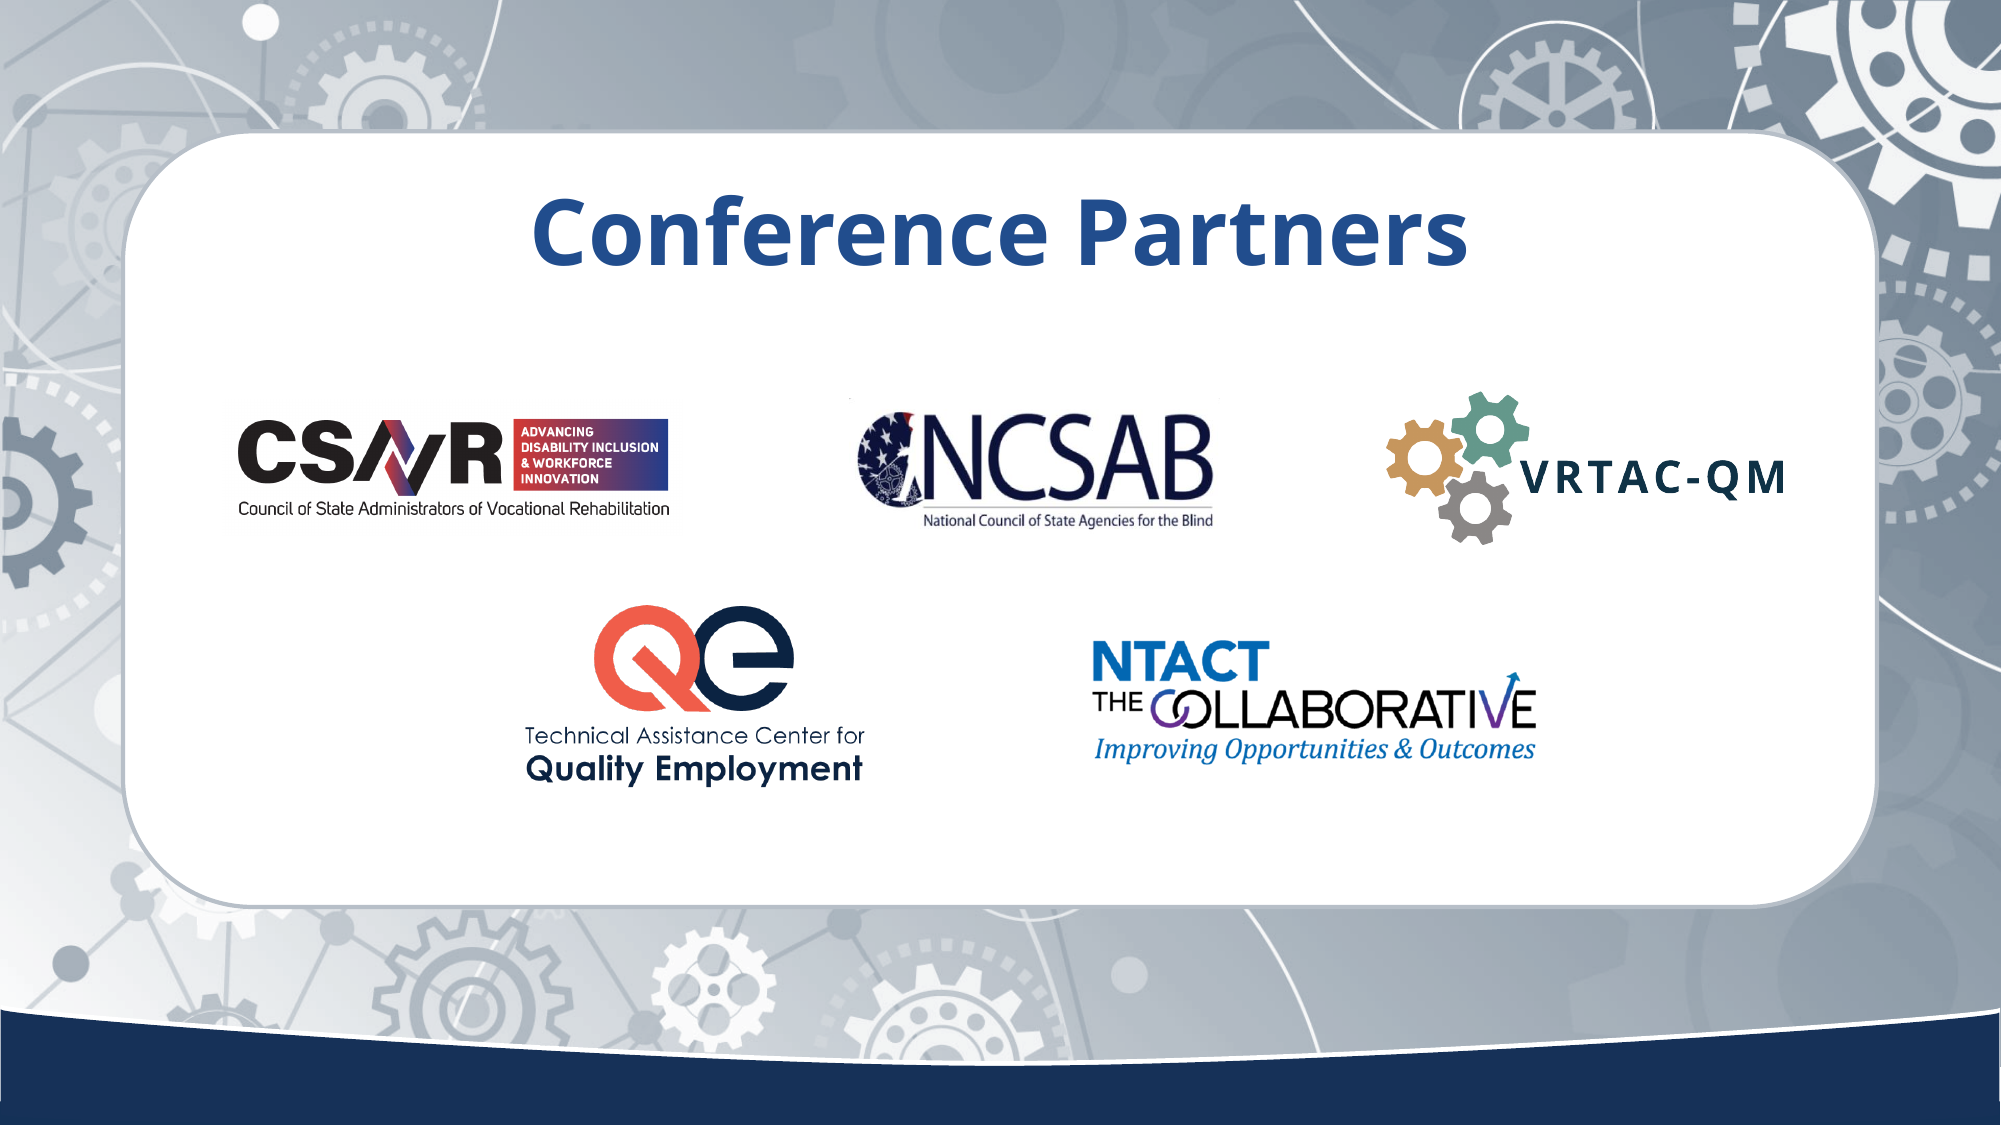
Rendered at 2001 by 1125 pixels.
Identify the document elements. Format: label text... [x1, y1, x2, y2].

picture [849, 397, 1220, 538]
title Conference Partners [123, 173, 1877, 294]
list Except for OIB (34 § C.F.R. 367.63), third party in-kind contributions may not be used as match (34 C.F.R. §§ 361.4, 361.60(b)(2), 363.23(b)) Program income cannot be used as match (34 C.F.R §§ 361.63(c)(4), 363.24, 367.65(b)(3)) Matching requirements must be met by the end of the year of appropriation (September 30/fourth quarter) [0, 0, 2001, 1060]
picture [1385, 390, 1784, 545]
picture [1085, 634, 1542, 769]
picture [493, 605, 896, 798]
picture [221, 399, 684, 537]
